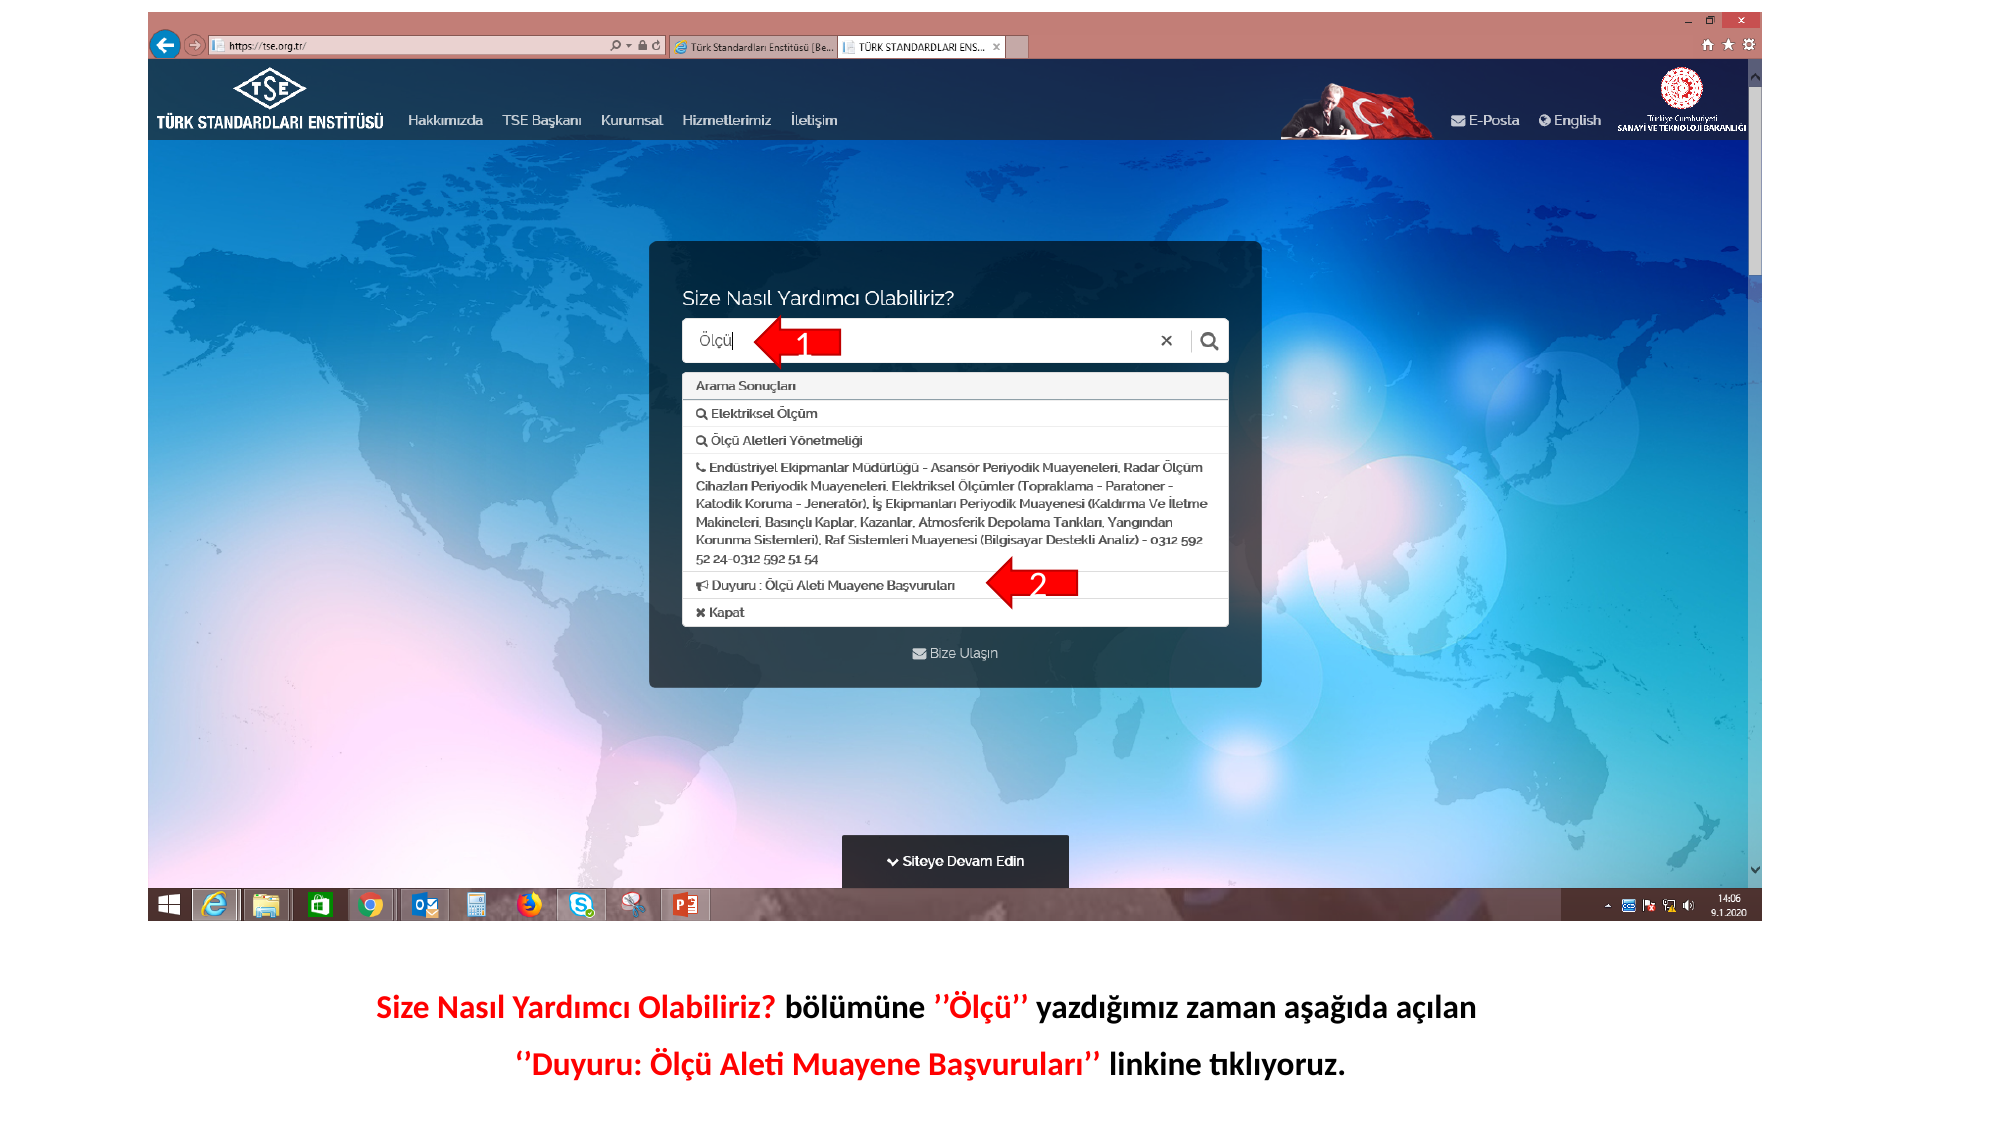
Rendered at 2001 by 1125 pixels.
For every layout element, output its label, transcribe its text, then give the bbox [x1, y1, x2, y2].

picture [148, 12, 1762, 921]
list Size Nasıl Yardımcı Olabiliriz? bölümüne ’’Ölçü’’ yazdığımız zaman aşağıda açılan ‘’Duyuru: Ölçü Aleti Muayene Başvuruları’’ linkine tıklıyoruz. [137, 982, 1725, 1078]
